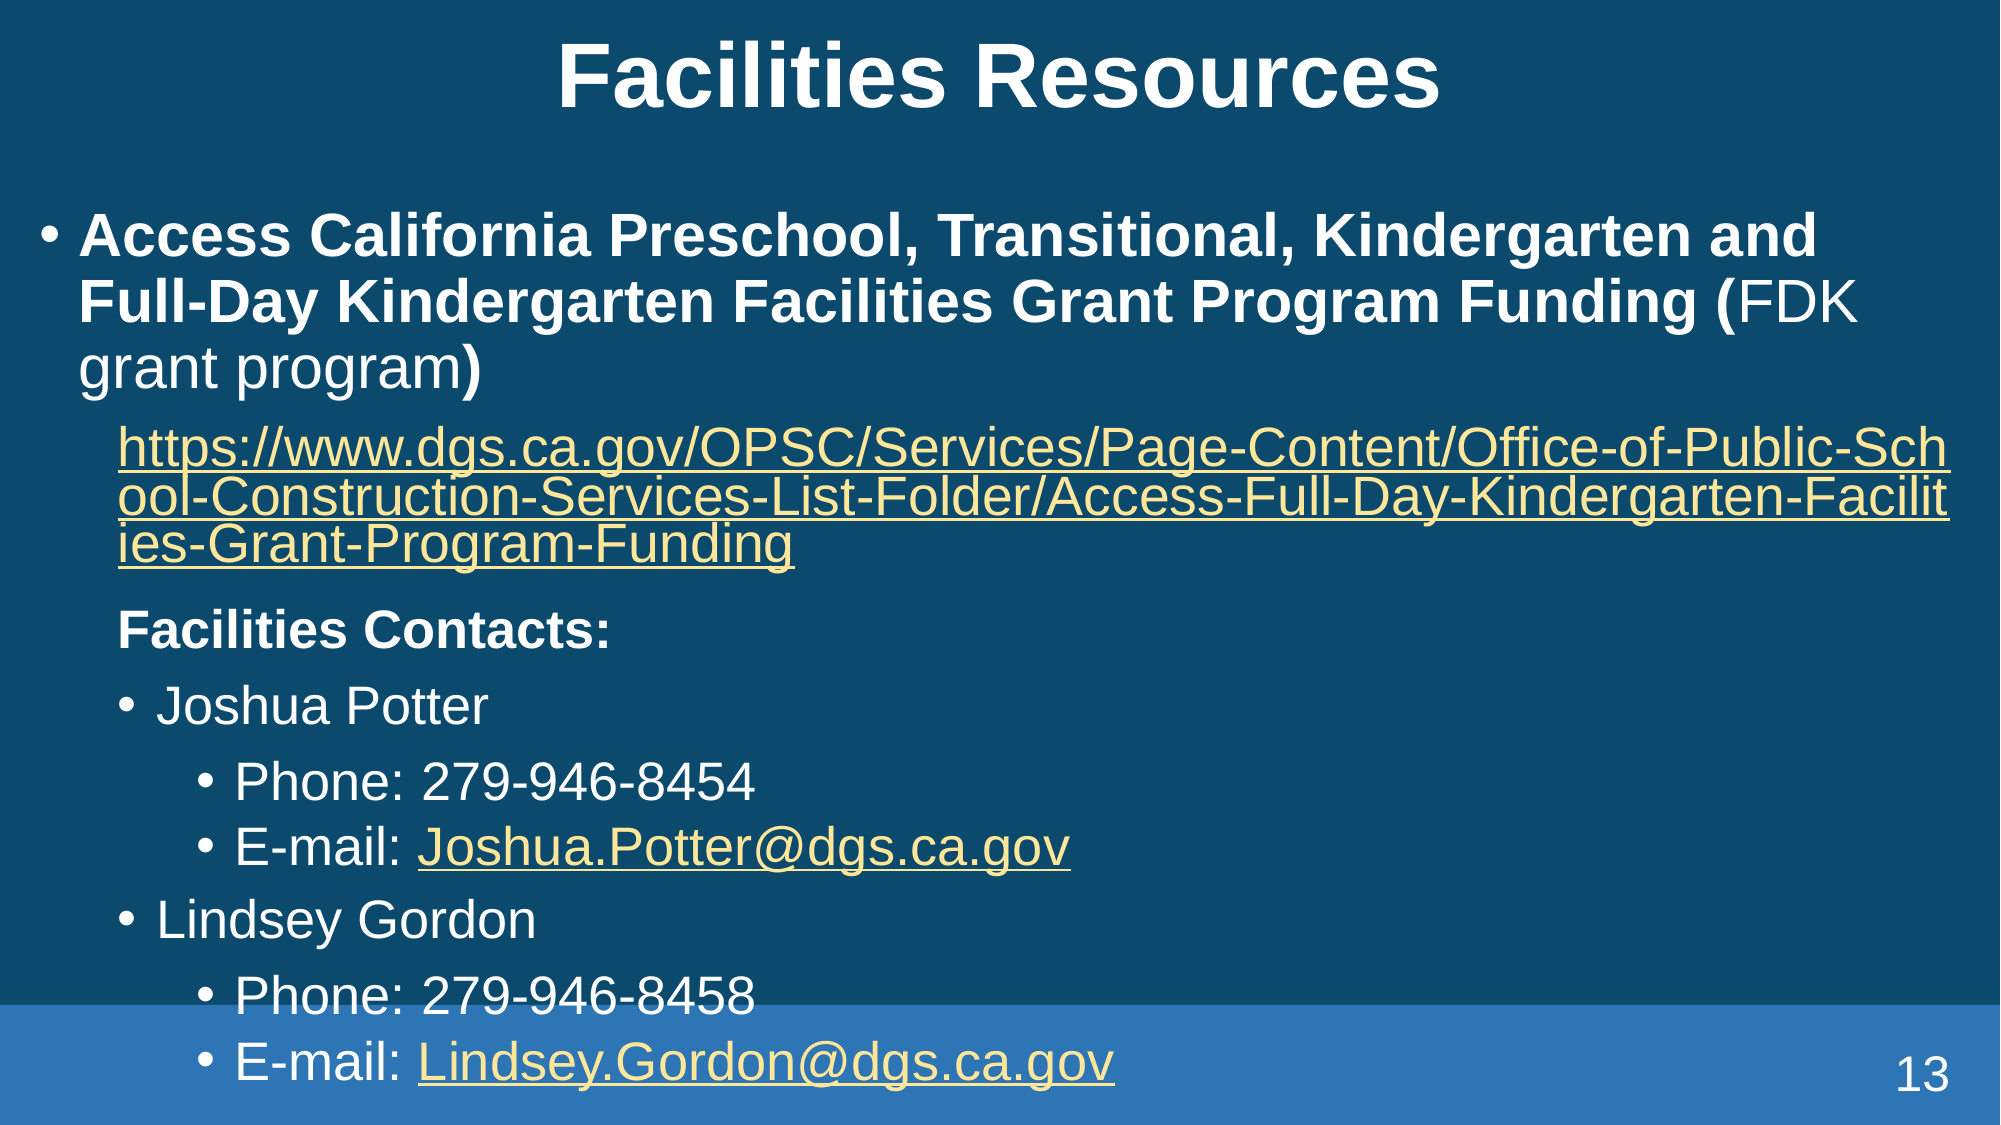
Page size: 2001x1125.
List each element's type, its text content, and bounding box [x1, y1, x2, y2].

slide_number 13 [1801, 1012, 1950, 1102]
list Access California Preschool, Transitional, Kindergarten and Full-Day Kindergarten Facilities Grant Program Funding (FDK grant program) https://www.dgs.ca.gov/OPSC/Services/Page-Content/Office-of-Public-School-Construction-Services-List-Folder/Access-Full-Day-Kindergarten-Facilities-Grant-Program-Funding Facilities Contacts: Joshua Potter Phone: 279-946-8454 E-mail: Joshua.Potter@dgs.ca.gov Lindsey Gordon Phone: 279-946-8458 E-mail: Lindsey.Gordon@dgs.ca.gov [24, 196, 1975, 1013]
title Facilities Resources [24, 0, 1975, 169]
